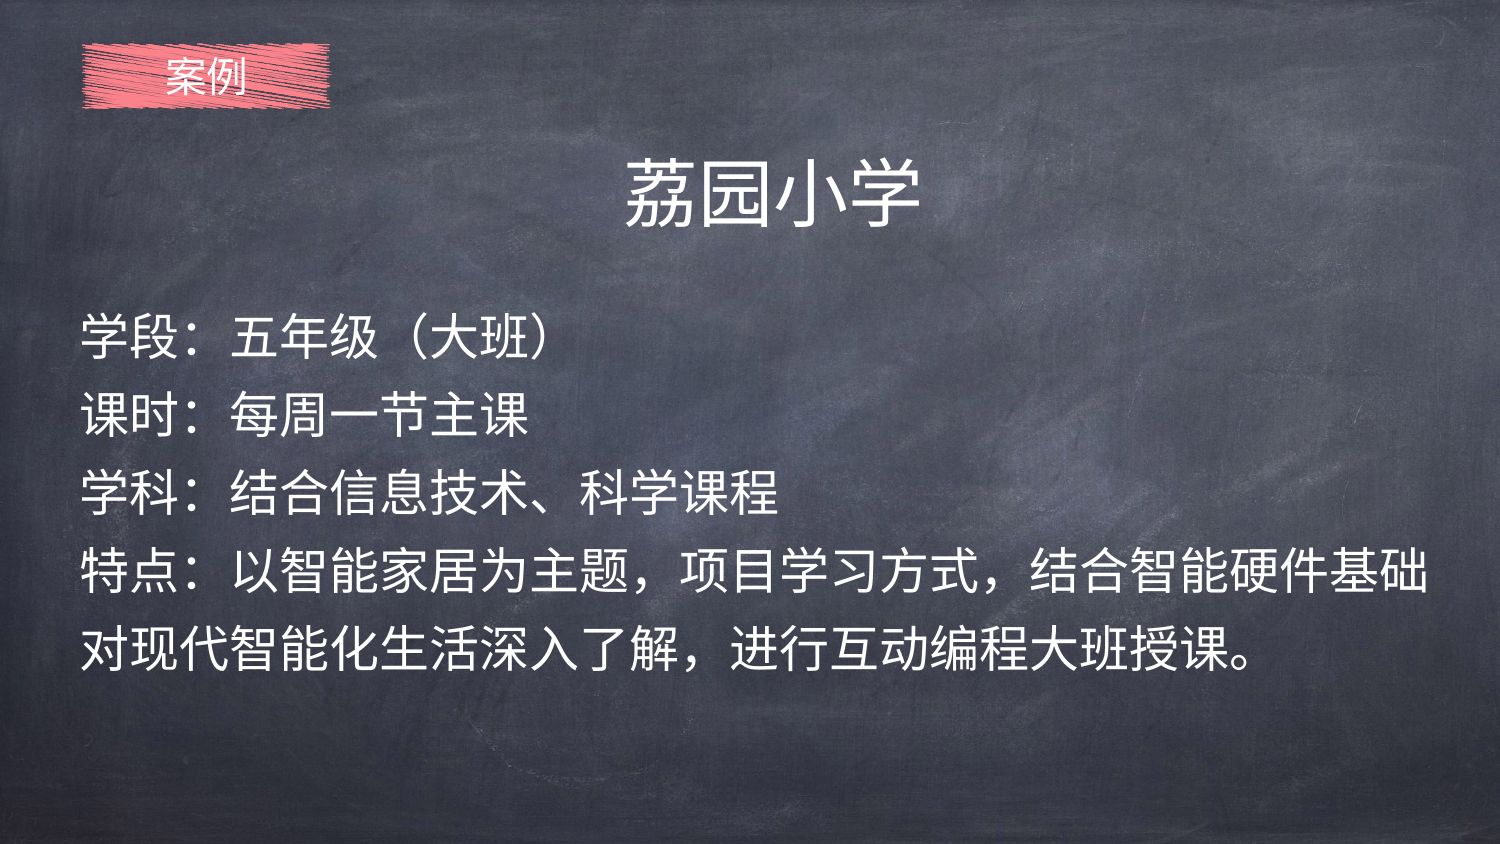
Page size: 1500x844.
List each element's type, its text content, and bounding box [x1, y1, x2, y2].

picture [0, 0, 1500, 844]
text_box 案例 [81, 43, 332, 109]
text_box 荔园小学 [608, 112, 939, 245]
text_box 学段：五年级（大班） 课时：每周一节主课 学科：结合信息技术、科学课程 特点：以智能家居为主题，项目学习方式，结合智能硬件基础对现代智能化生活深入了解，进行互动编程大班授课。 [67, 275, 1465, 689]
